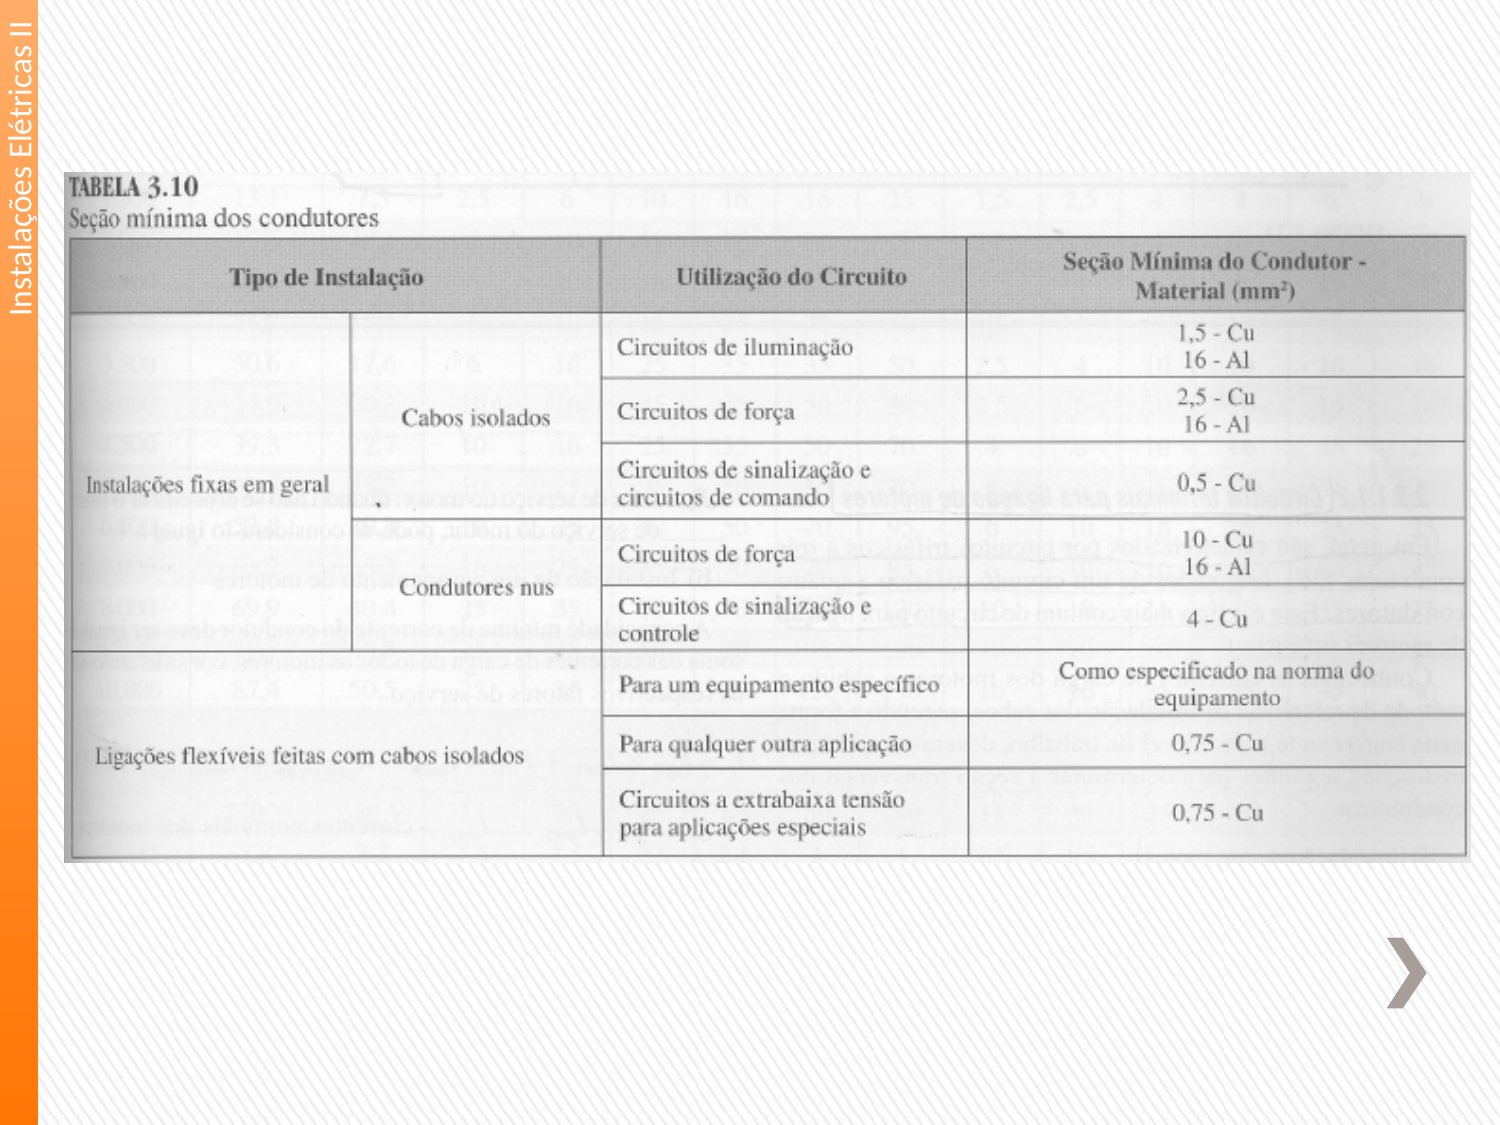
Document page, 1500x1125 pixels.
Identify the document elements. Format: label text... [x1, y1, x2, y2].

picture [64, 172, 1471, 863]
text_box Instalações Elétricas II [0, 6, 46, 332]
